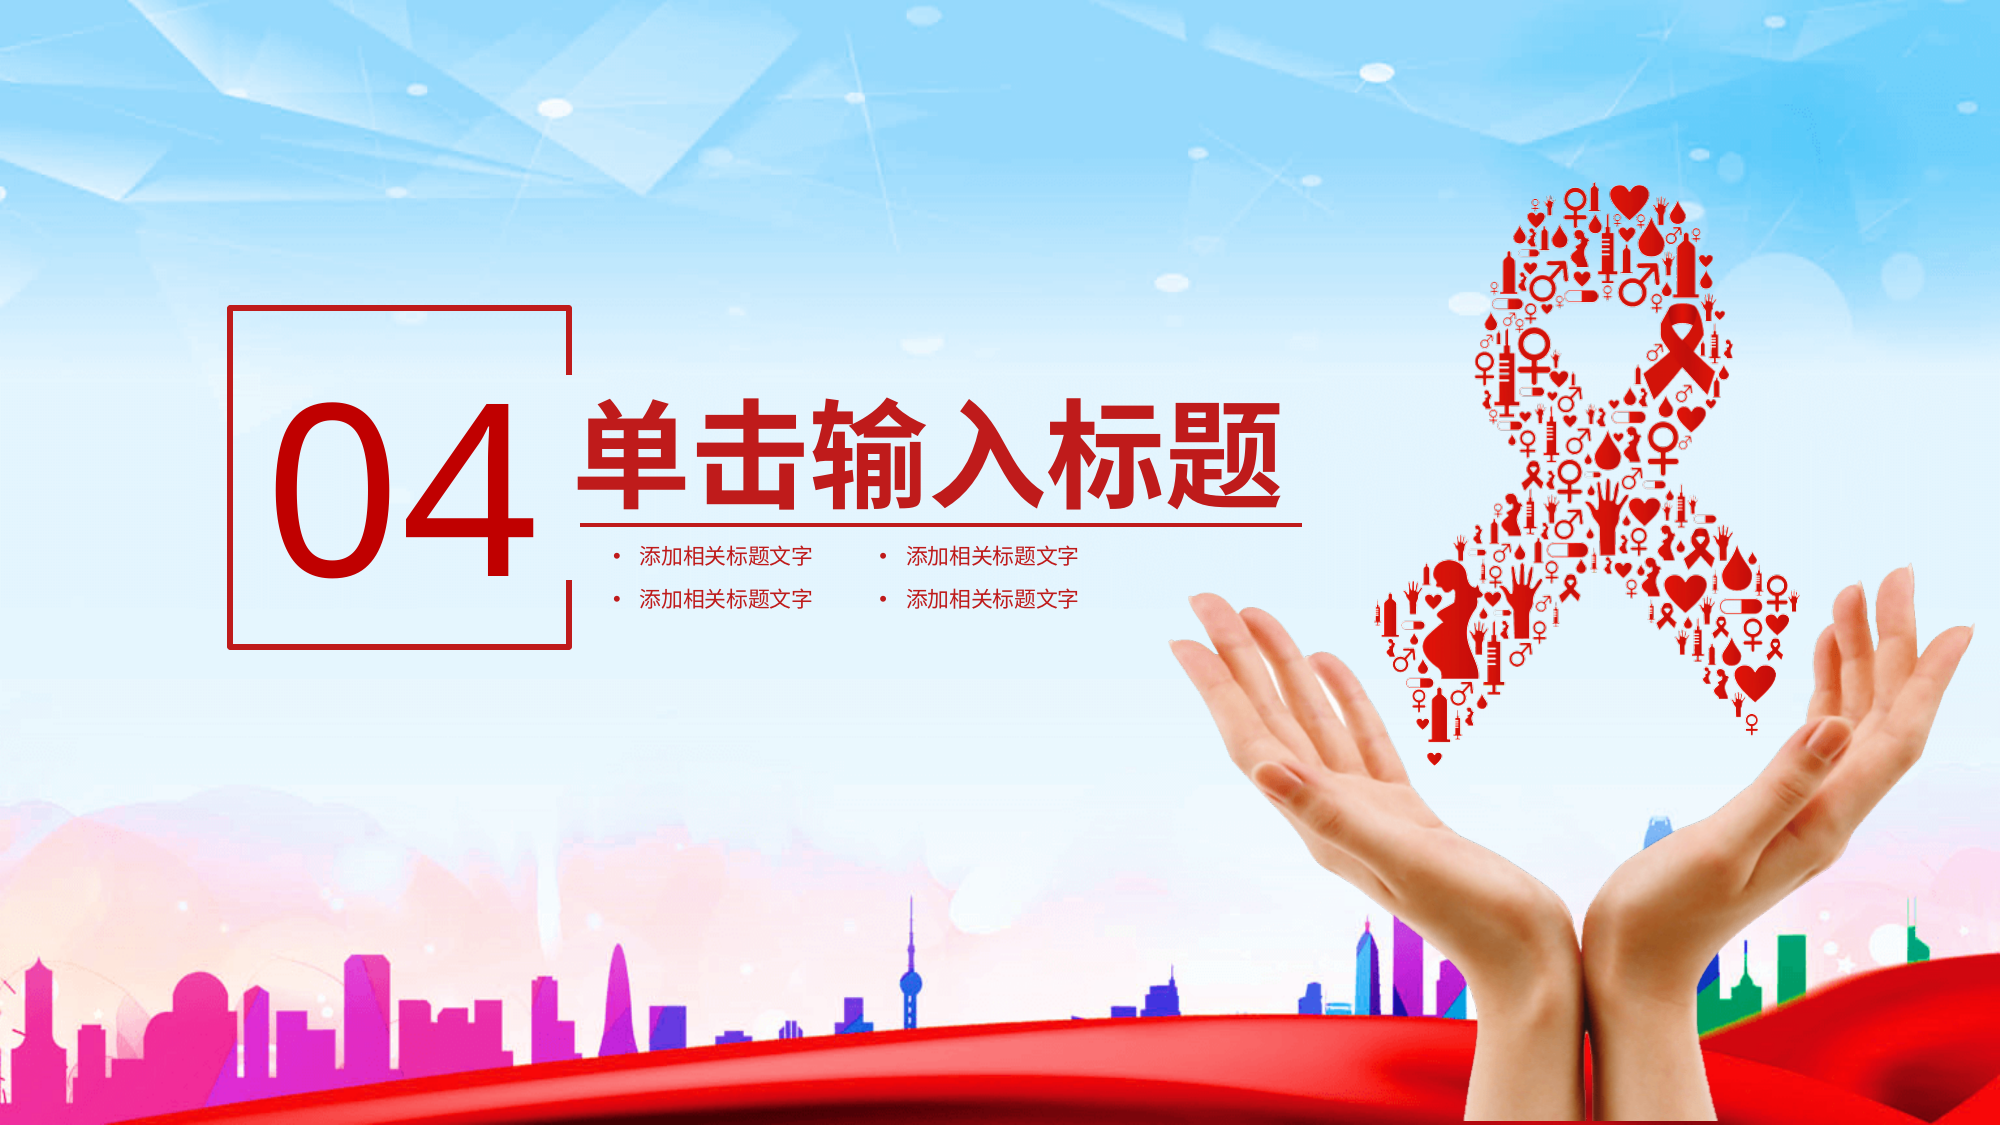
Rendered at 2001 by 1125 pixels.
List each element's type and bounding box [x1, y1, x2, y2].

text_box [0, 0, 2000, 1125]
